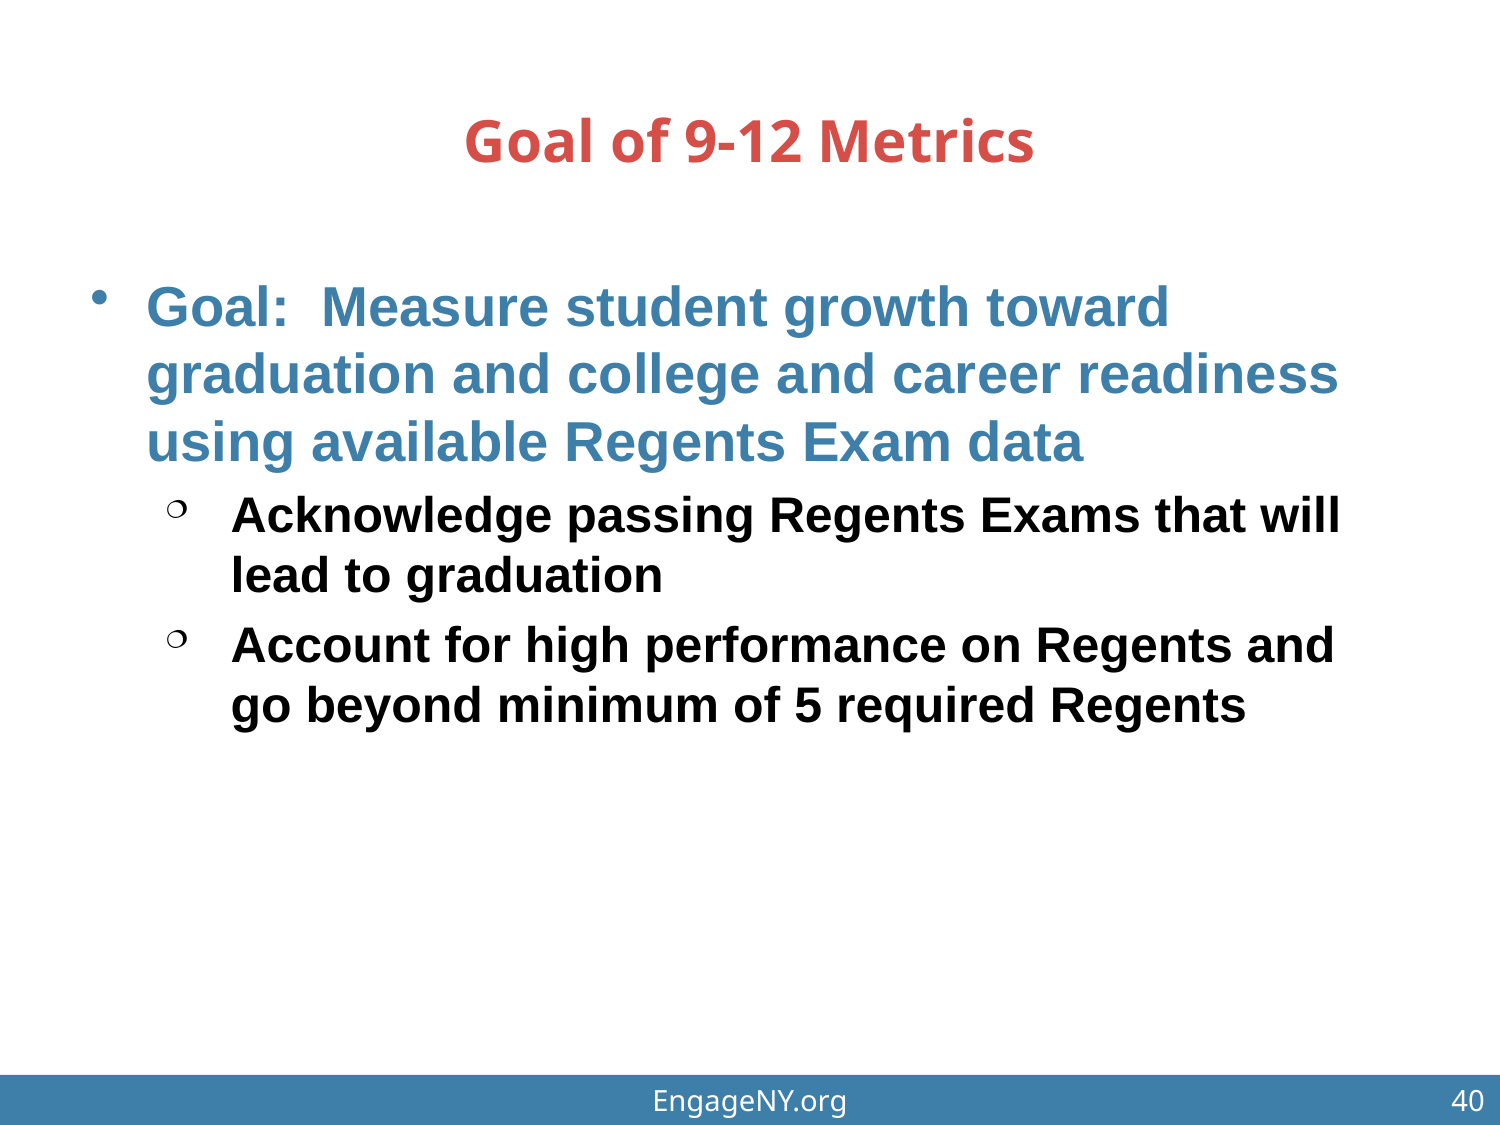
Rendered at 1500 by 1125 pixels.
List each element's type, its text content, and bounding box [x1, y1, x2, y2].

slide_number 40 [1149, 1074, 1500, 1125]
title Goal of 9-12 Metrics [75, 45, 1425, 233]
list Goal: Measure student growth toward graduation and college and career readiness using available Regents Exam data Acknowledge passing Regents Exams that will lead to graduation Account for high performance on Regents and go beyond minimum of 5 required Regents [75, 262, 1425, 1005]
footer EngageNY.org [0, 1074, 1149, 1125]
